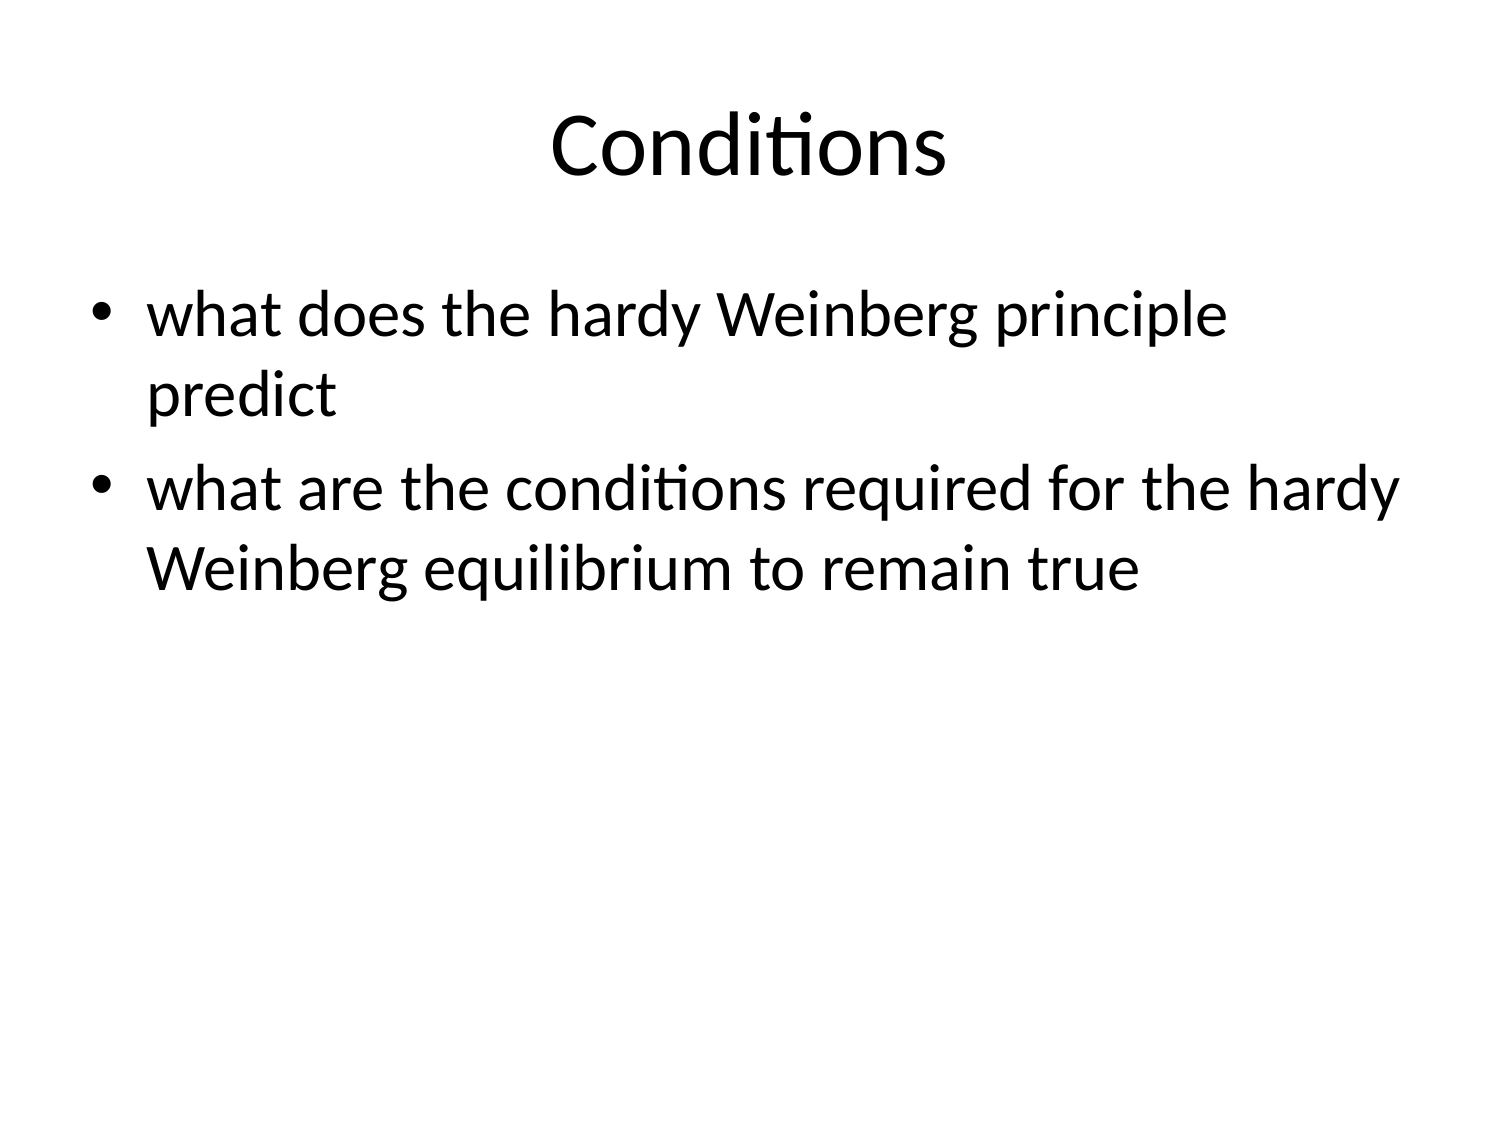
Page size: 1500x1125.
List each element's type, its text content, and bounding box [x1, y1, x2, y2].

title Conditions [75, 45, 1425, 233]
list what does the hardy Weinberg principle predict what are the conditions required for the hardy Weinberg equilibrium to remain true [75, 262, 1425, 1005]
